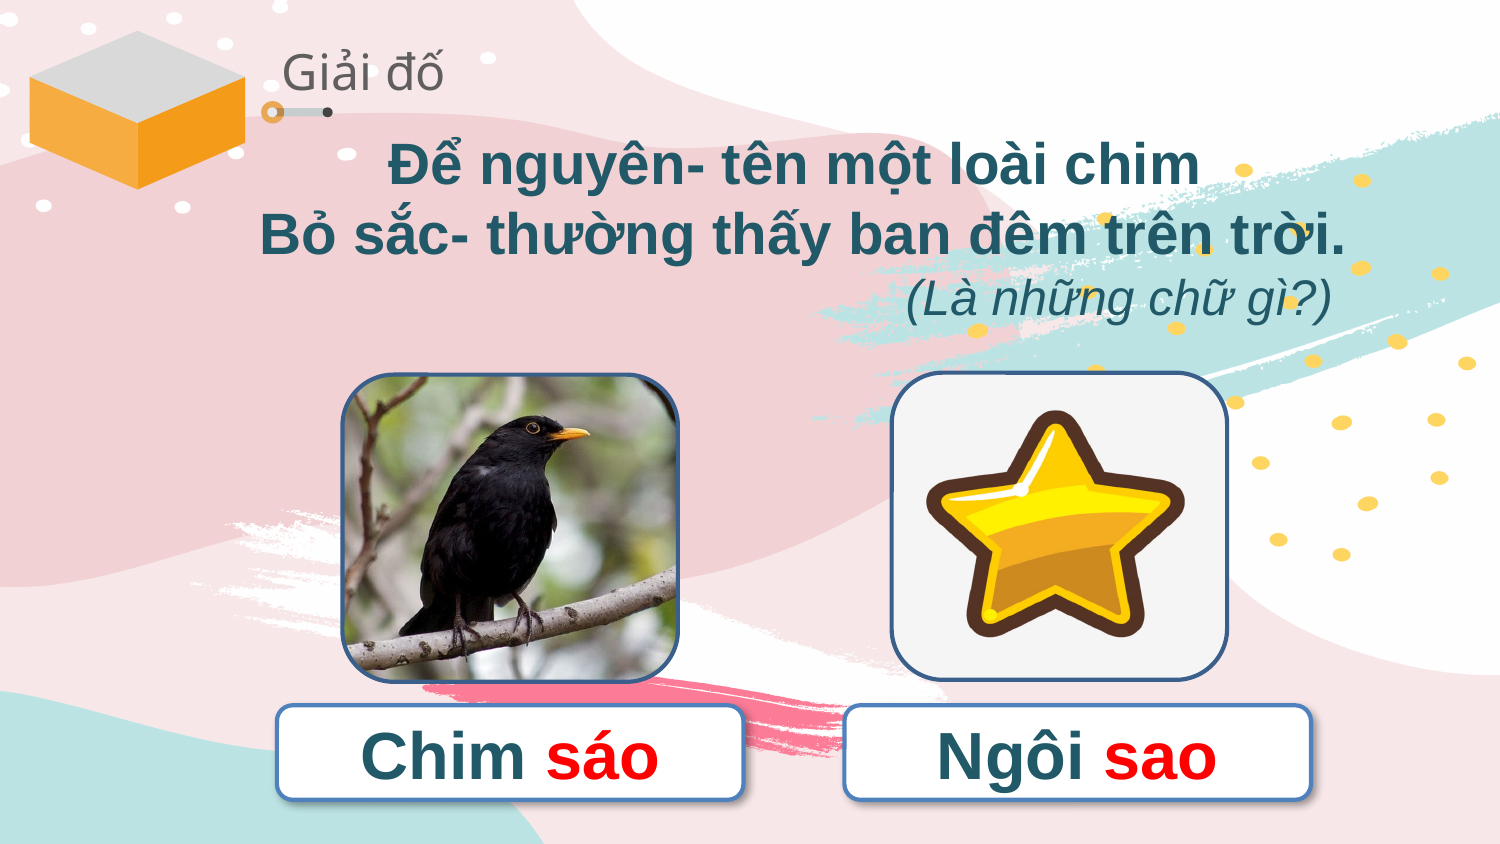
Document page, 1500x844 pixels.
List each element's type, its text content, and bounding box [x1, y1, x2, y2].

text_box [340, 372, 680, 684]
text_box Ngôi sao [842, 703, 1314, 802]
picture [0, 0, 1500, 844]
text_box [889, 370, 1230, 682]
text_box Chim sáo [274, 703, 746, 802]
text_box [29, 30, 1368, 334]
